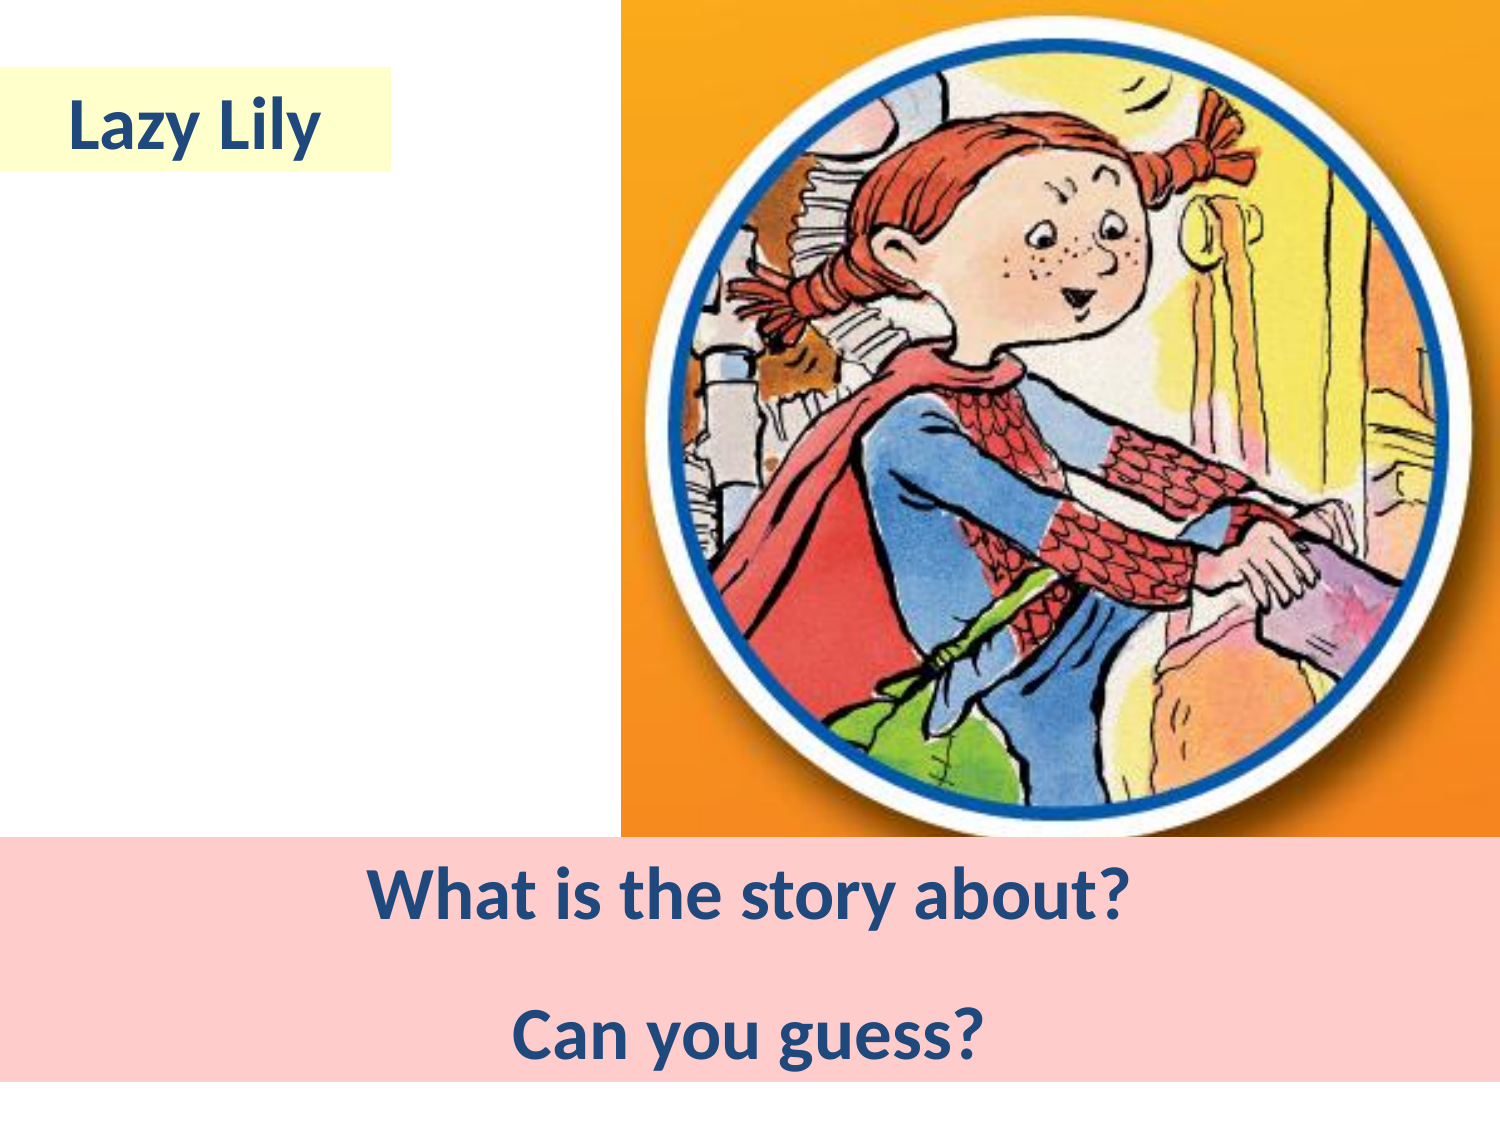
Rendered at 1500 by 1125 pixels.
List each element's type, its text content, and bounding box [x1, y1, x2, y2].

text_box Lazy Lily [0, 66, 391, 172]
picture [620, 0, 1500, 877]
text_box What is the story about? Can you guess? [0, 837, 1500, 1082]
